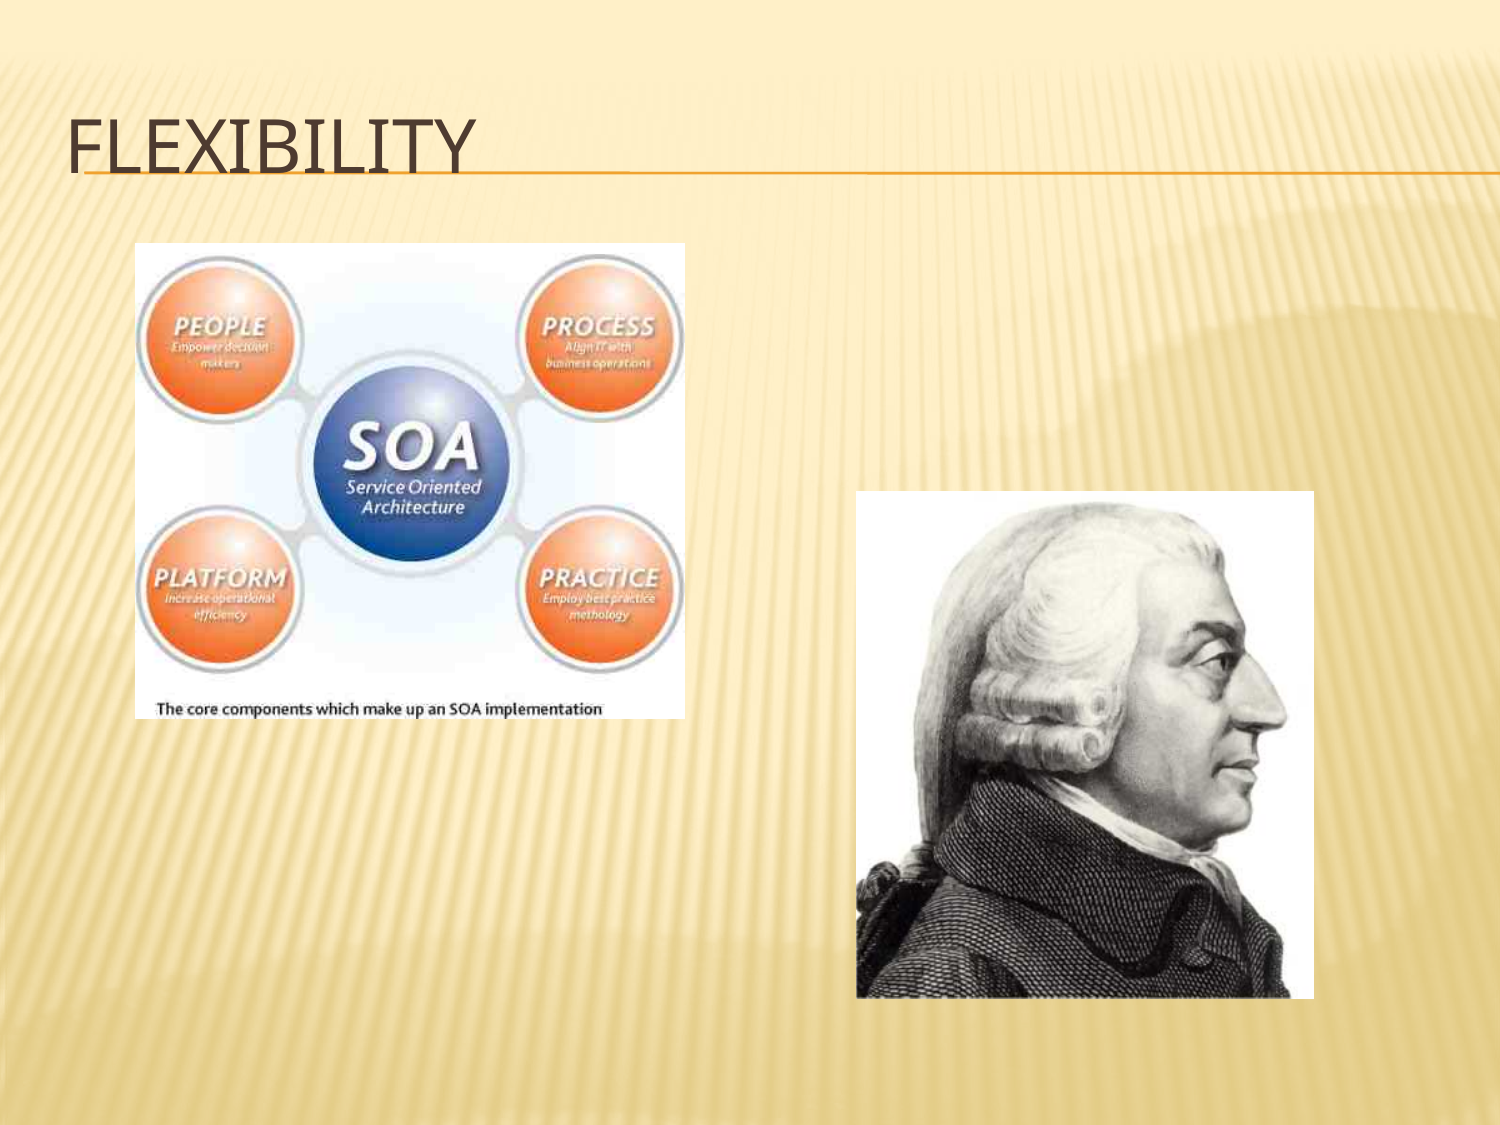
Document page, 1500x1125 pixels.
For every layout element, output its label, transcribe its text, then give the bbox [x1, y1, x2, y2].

title Flexibility [49, 75, 1475, 213]
picture [135, 243, 685, 719]
picture [855, 491, 1314, 1000]
